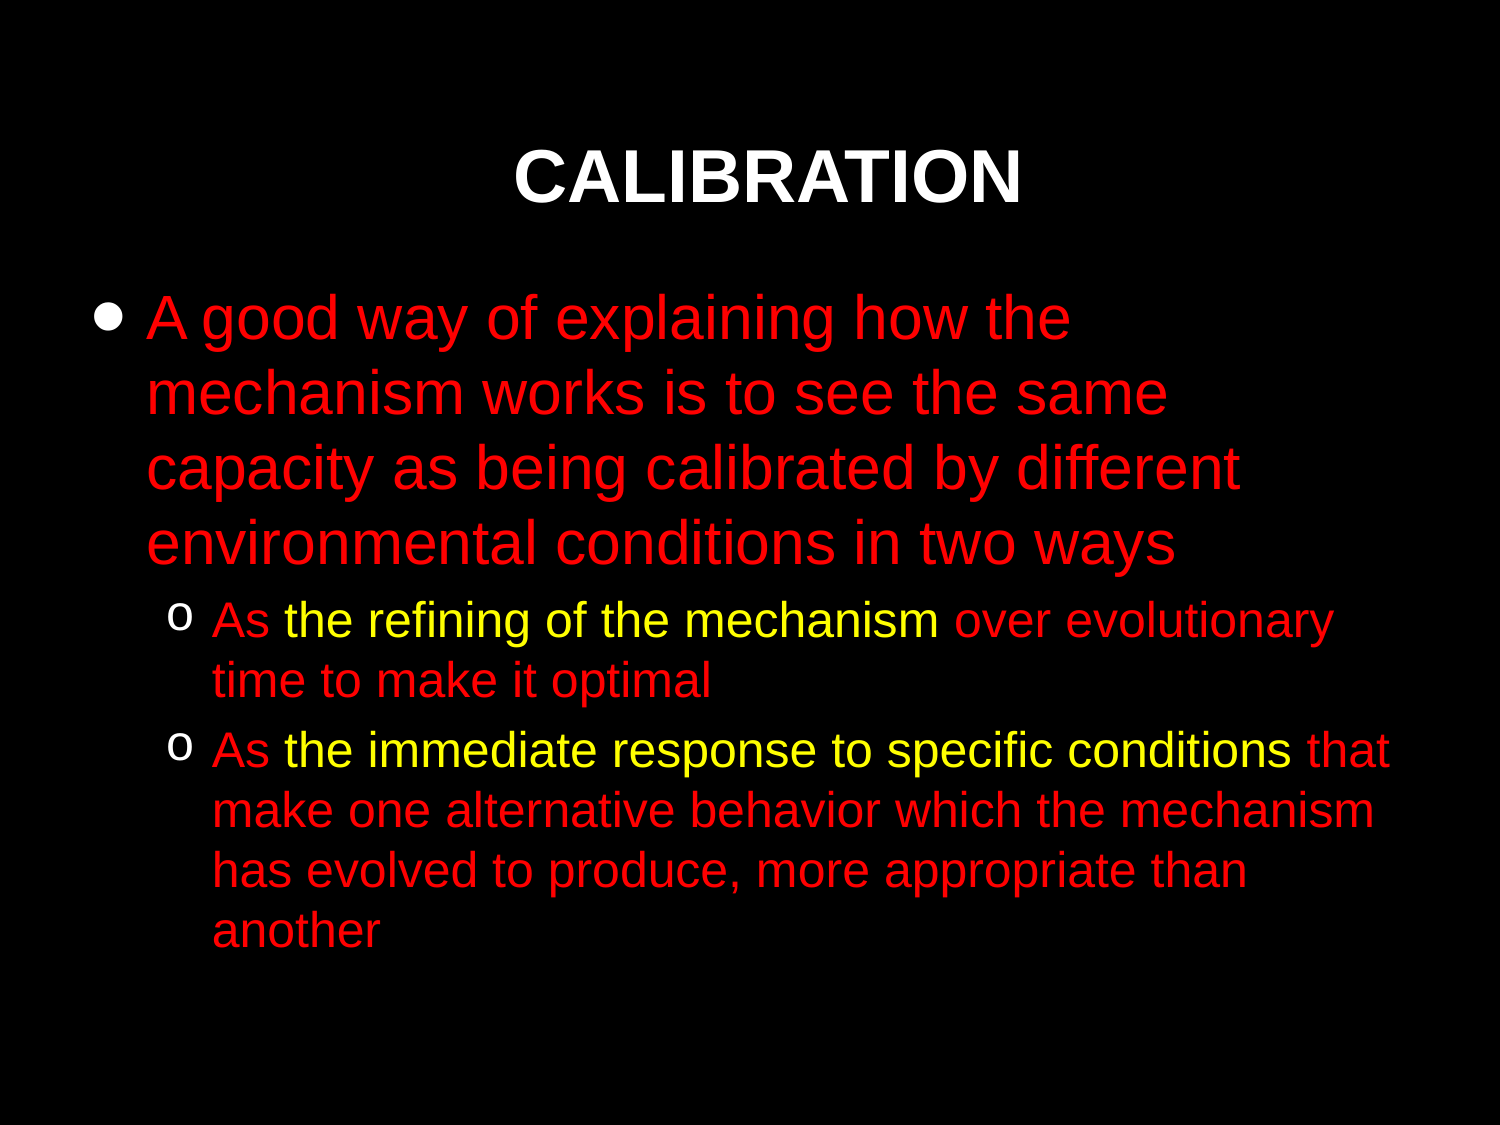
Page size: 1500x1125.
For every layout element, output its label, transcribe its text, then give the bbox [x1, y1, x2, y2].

title CALIBRATION [75, 45, 1425, 233]
list A good way of explaining how the mechanism works is to see the same capacity as being calibrated by different environmental conditions in two ways As the refining of the mechanism over evolutionary time to make it optimal As the immediate response to specific conditions that make one alternative behavior which the mechanism has evolved to produce, more appropriate than another [75, 262, 1425, 1078]
